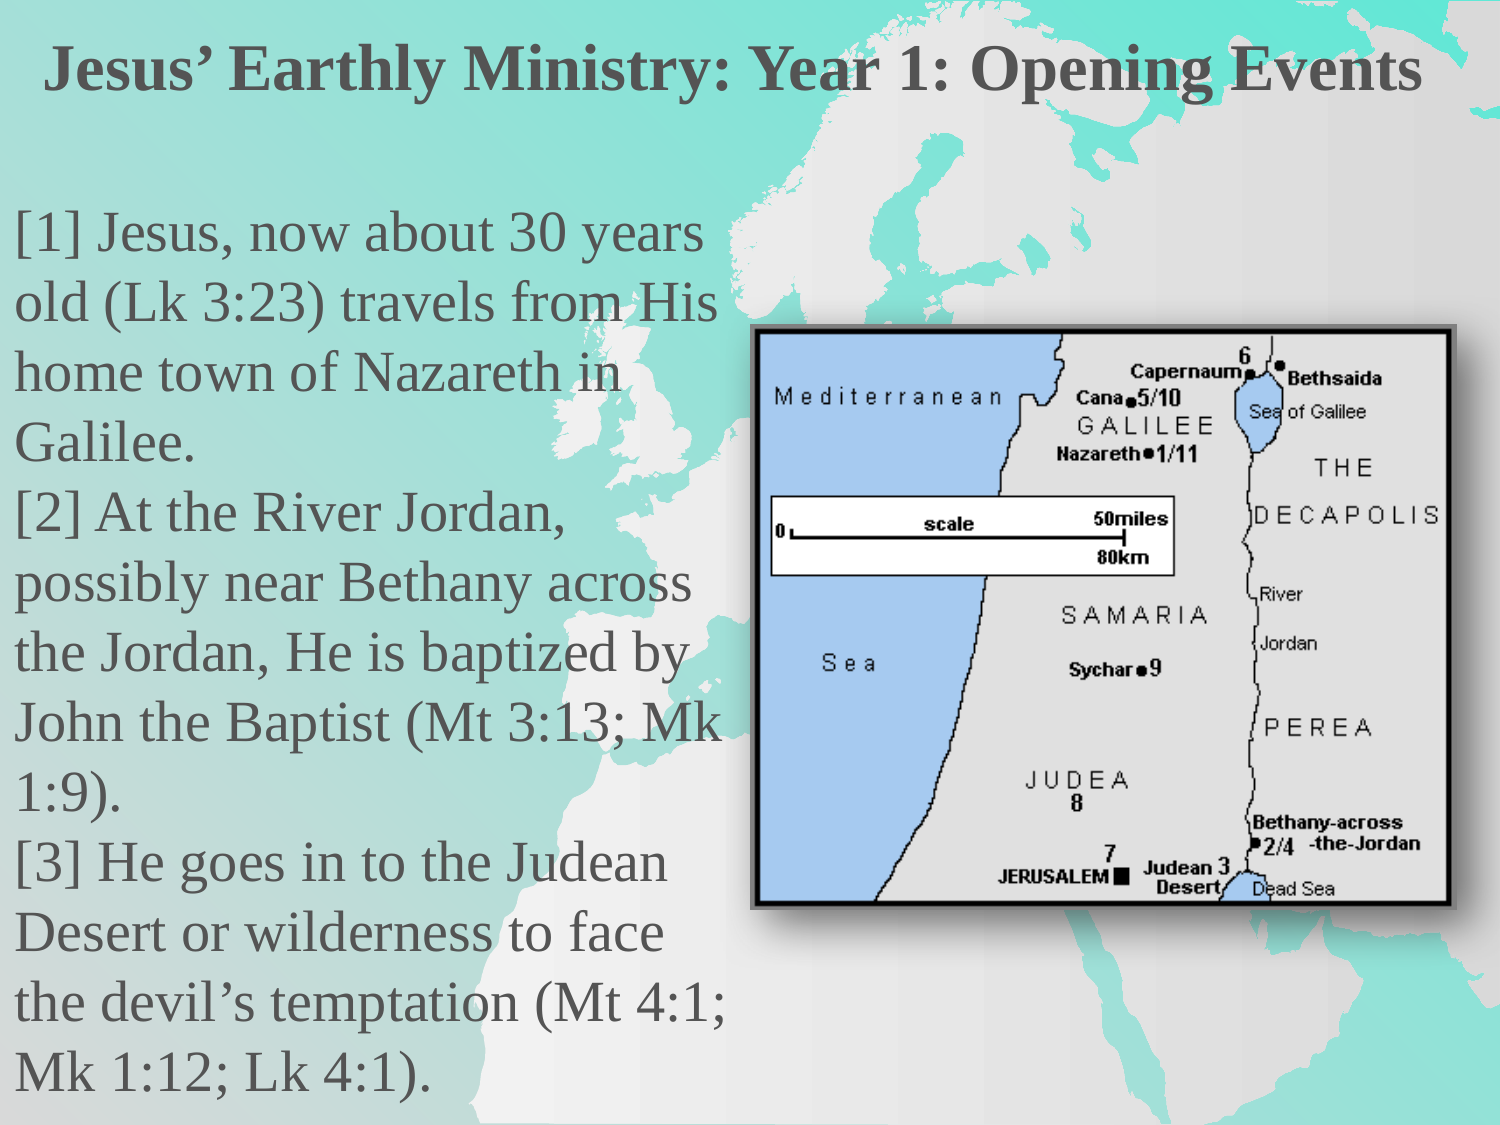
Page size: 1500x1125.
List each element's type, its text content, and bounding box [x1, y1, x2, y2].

text_box [1] Jesus, now about 30 years old (Lk 3:23) travels from His home town of Nazareth in Galilee. [2] At the River Jordan, possibly near Bethany across the Jordan, He is baptized by John the Baptist (Mt 3:13; Mk 1:9). [3] He goes in to the Judean Desert or wilderness to face the devil’s temptation (Mt 4:1; Mk 1:12; Lk 4:1). [0, 185, 750, 1111]
picture [749, 324, 1457, 910]
text_box Jesus’ Earthly Ministry: Year 1: Opening Events [27, 16, 1500, 112]
